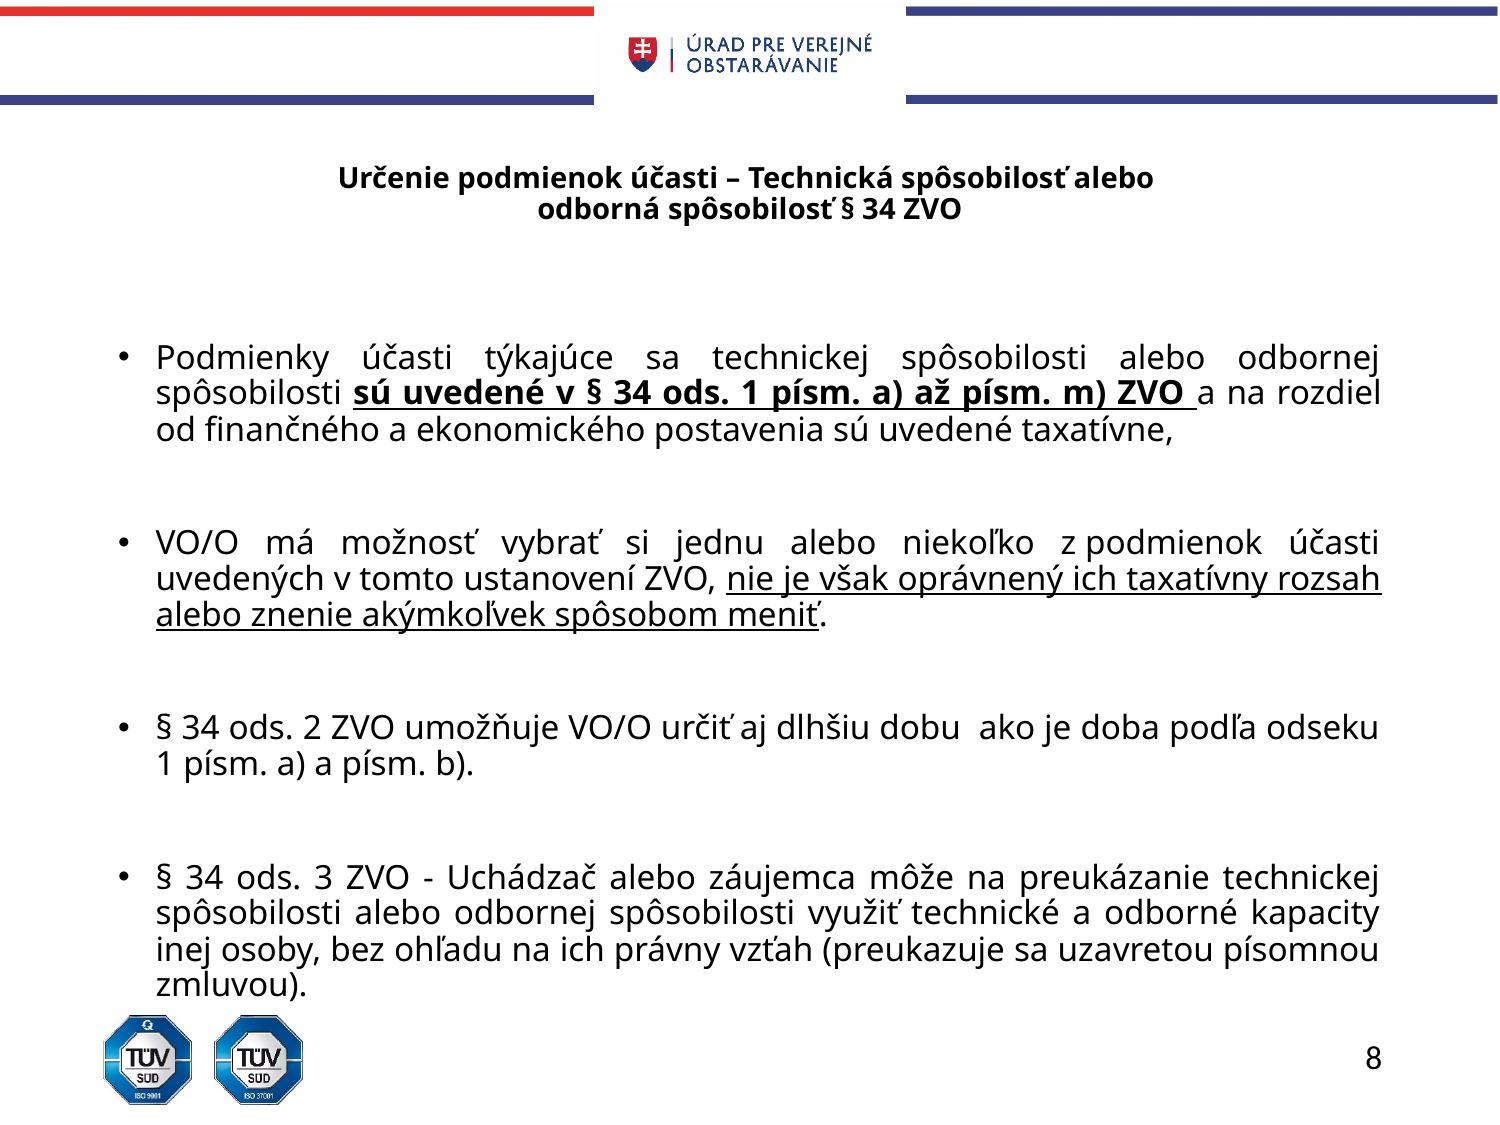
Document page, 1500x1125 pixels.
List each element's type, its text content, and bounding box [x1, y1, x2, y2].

picture [214, 1041, 303, 1105]
list Podmienky účasti týkajúce sa technickej spôsobilosti alebo odbornej spôsobilosti sú uvedené v § 34 ods. 1 písm. a) až písm. m) ZVO a na rozdiel od finančného a ekonomického postavenia sú uvedené taxatívne, VO/O má možnosť vybrať si jednu alebo niekoľko z podmienok účasti uvedených v tomto ustanovení ZVO, nie je však oprávnený ich taxatívny rozsah alebo znenie akýmkoľvek spôsobom meniť. § 34 ods. 2 ZVO umožňuje VO/O určiť aj dlhšiu dobu ako je doba podľa odseku 1 písm. a) a písm. b). § 34 ods. 3 ZVO - Uchádzač alebo záujemca môže na preukázanie technickej spôsobilosti alebo odbornej spôsobilosti využiť technické a odborné kapacity inej osoby, bez ohľadu na ich právny vzťah (preukazuje sa uzavretou písomnou zmluvou). [103, 332, 1397, 1041]
picture [0, 2, 1500, 108]
picture [103, 1041, 192, 1105]
title Určenie podmienok účasti – Technická spôsobilosť alebo odborná spôsobilosť § 34 ZVO [103, 112, 1397, 278]
